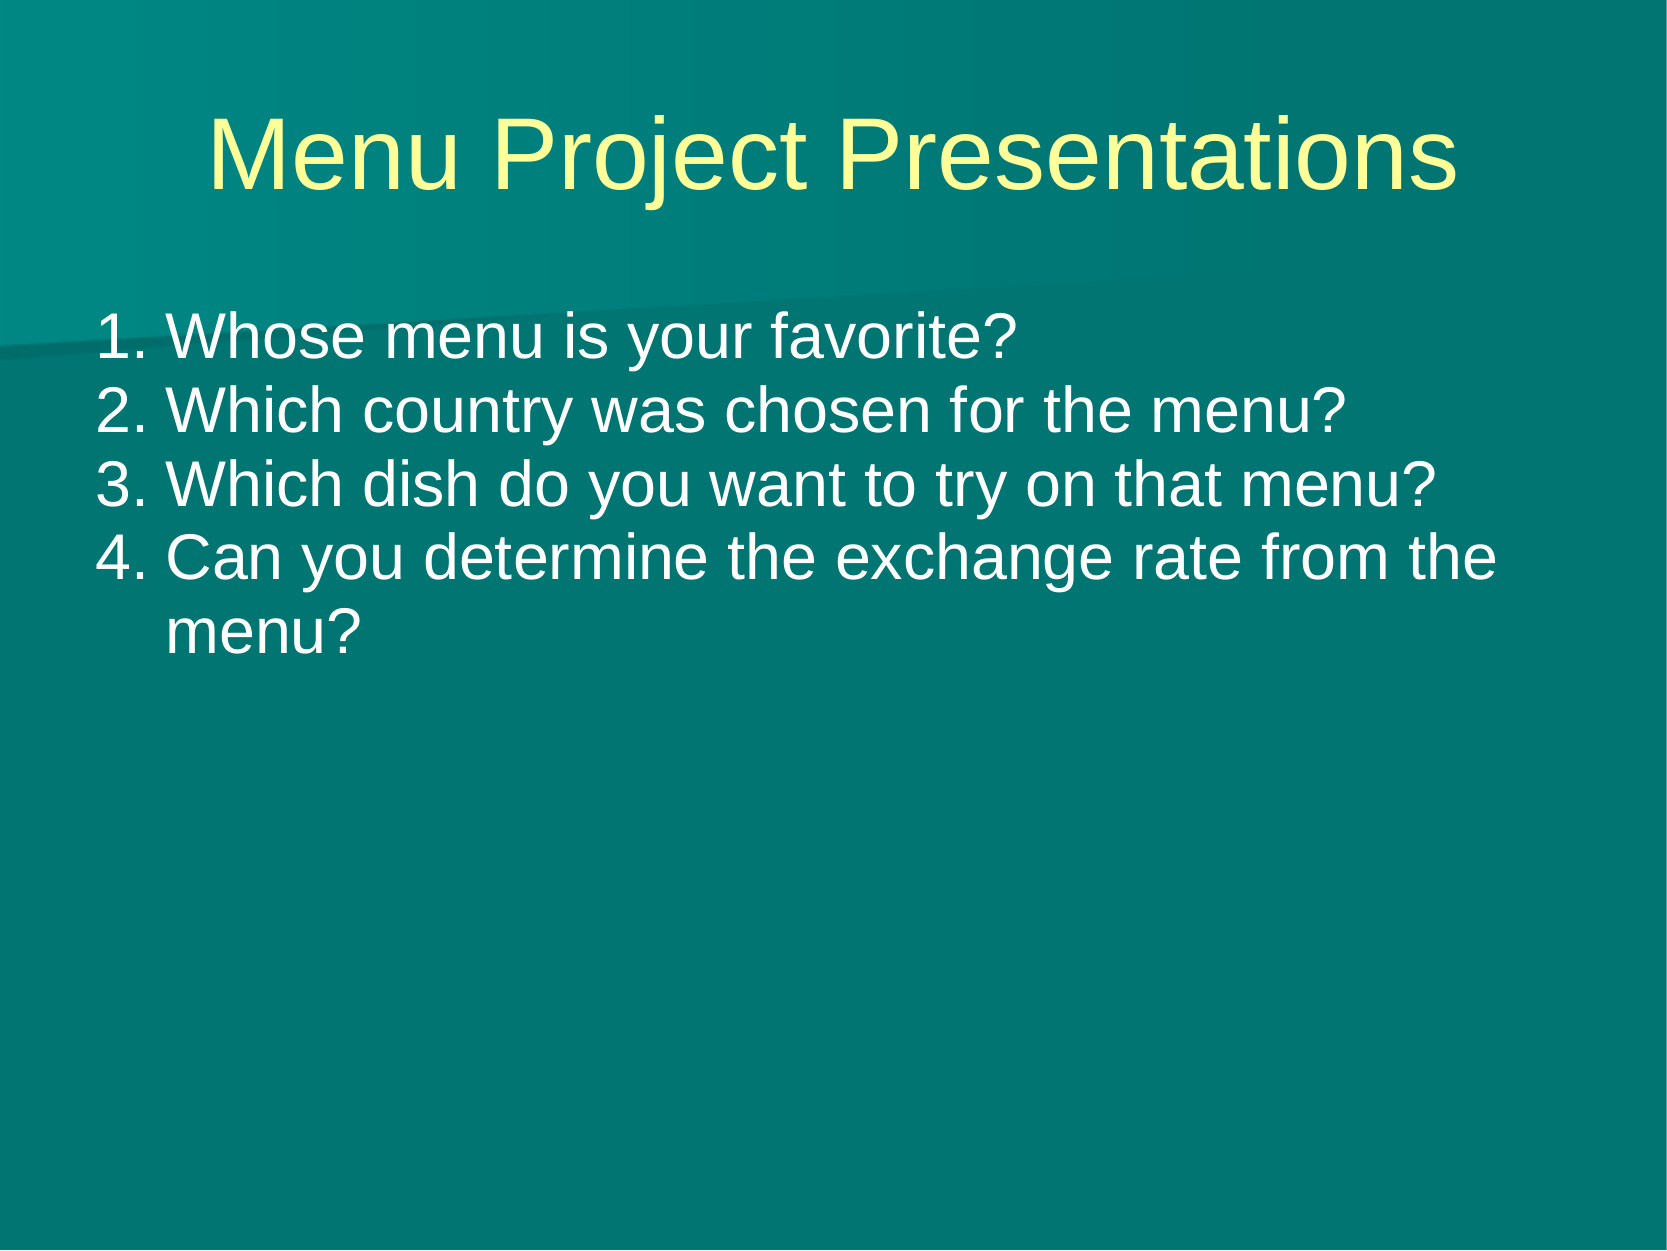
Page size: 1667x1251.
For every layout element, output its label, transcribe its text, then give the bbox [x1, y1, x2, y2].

picture [0, 0, 1667, 1250]
title Menu Project Presentations [90, 58, 1577, 250]
subtitle Whose menu is your favorite? Which country was chosen for the menu? Which dish do you want to try on that menu? Can you determine the exchange rate from the menu? [90, 300, 1577, 1103]
